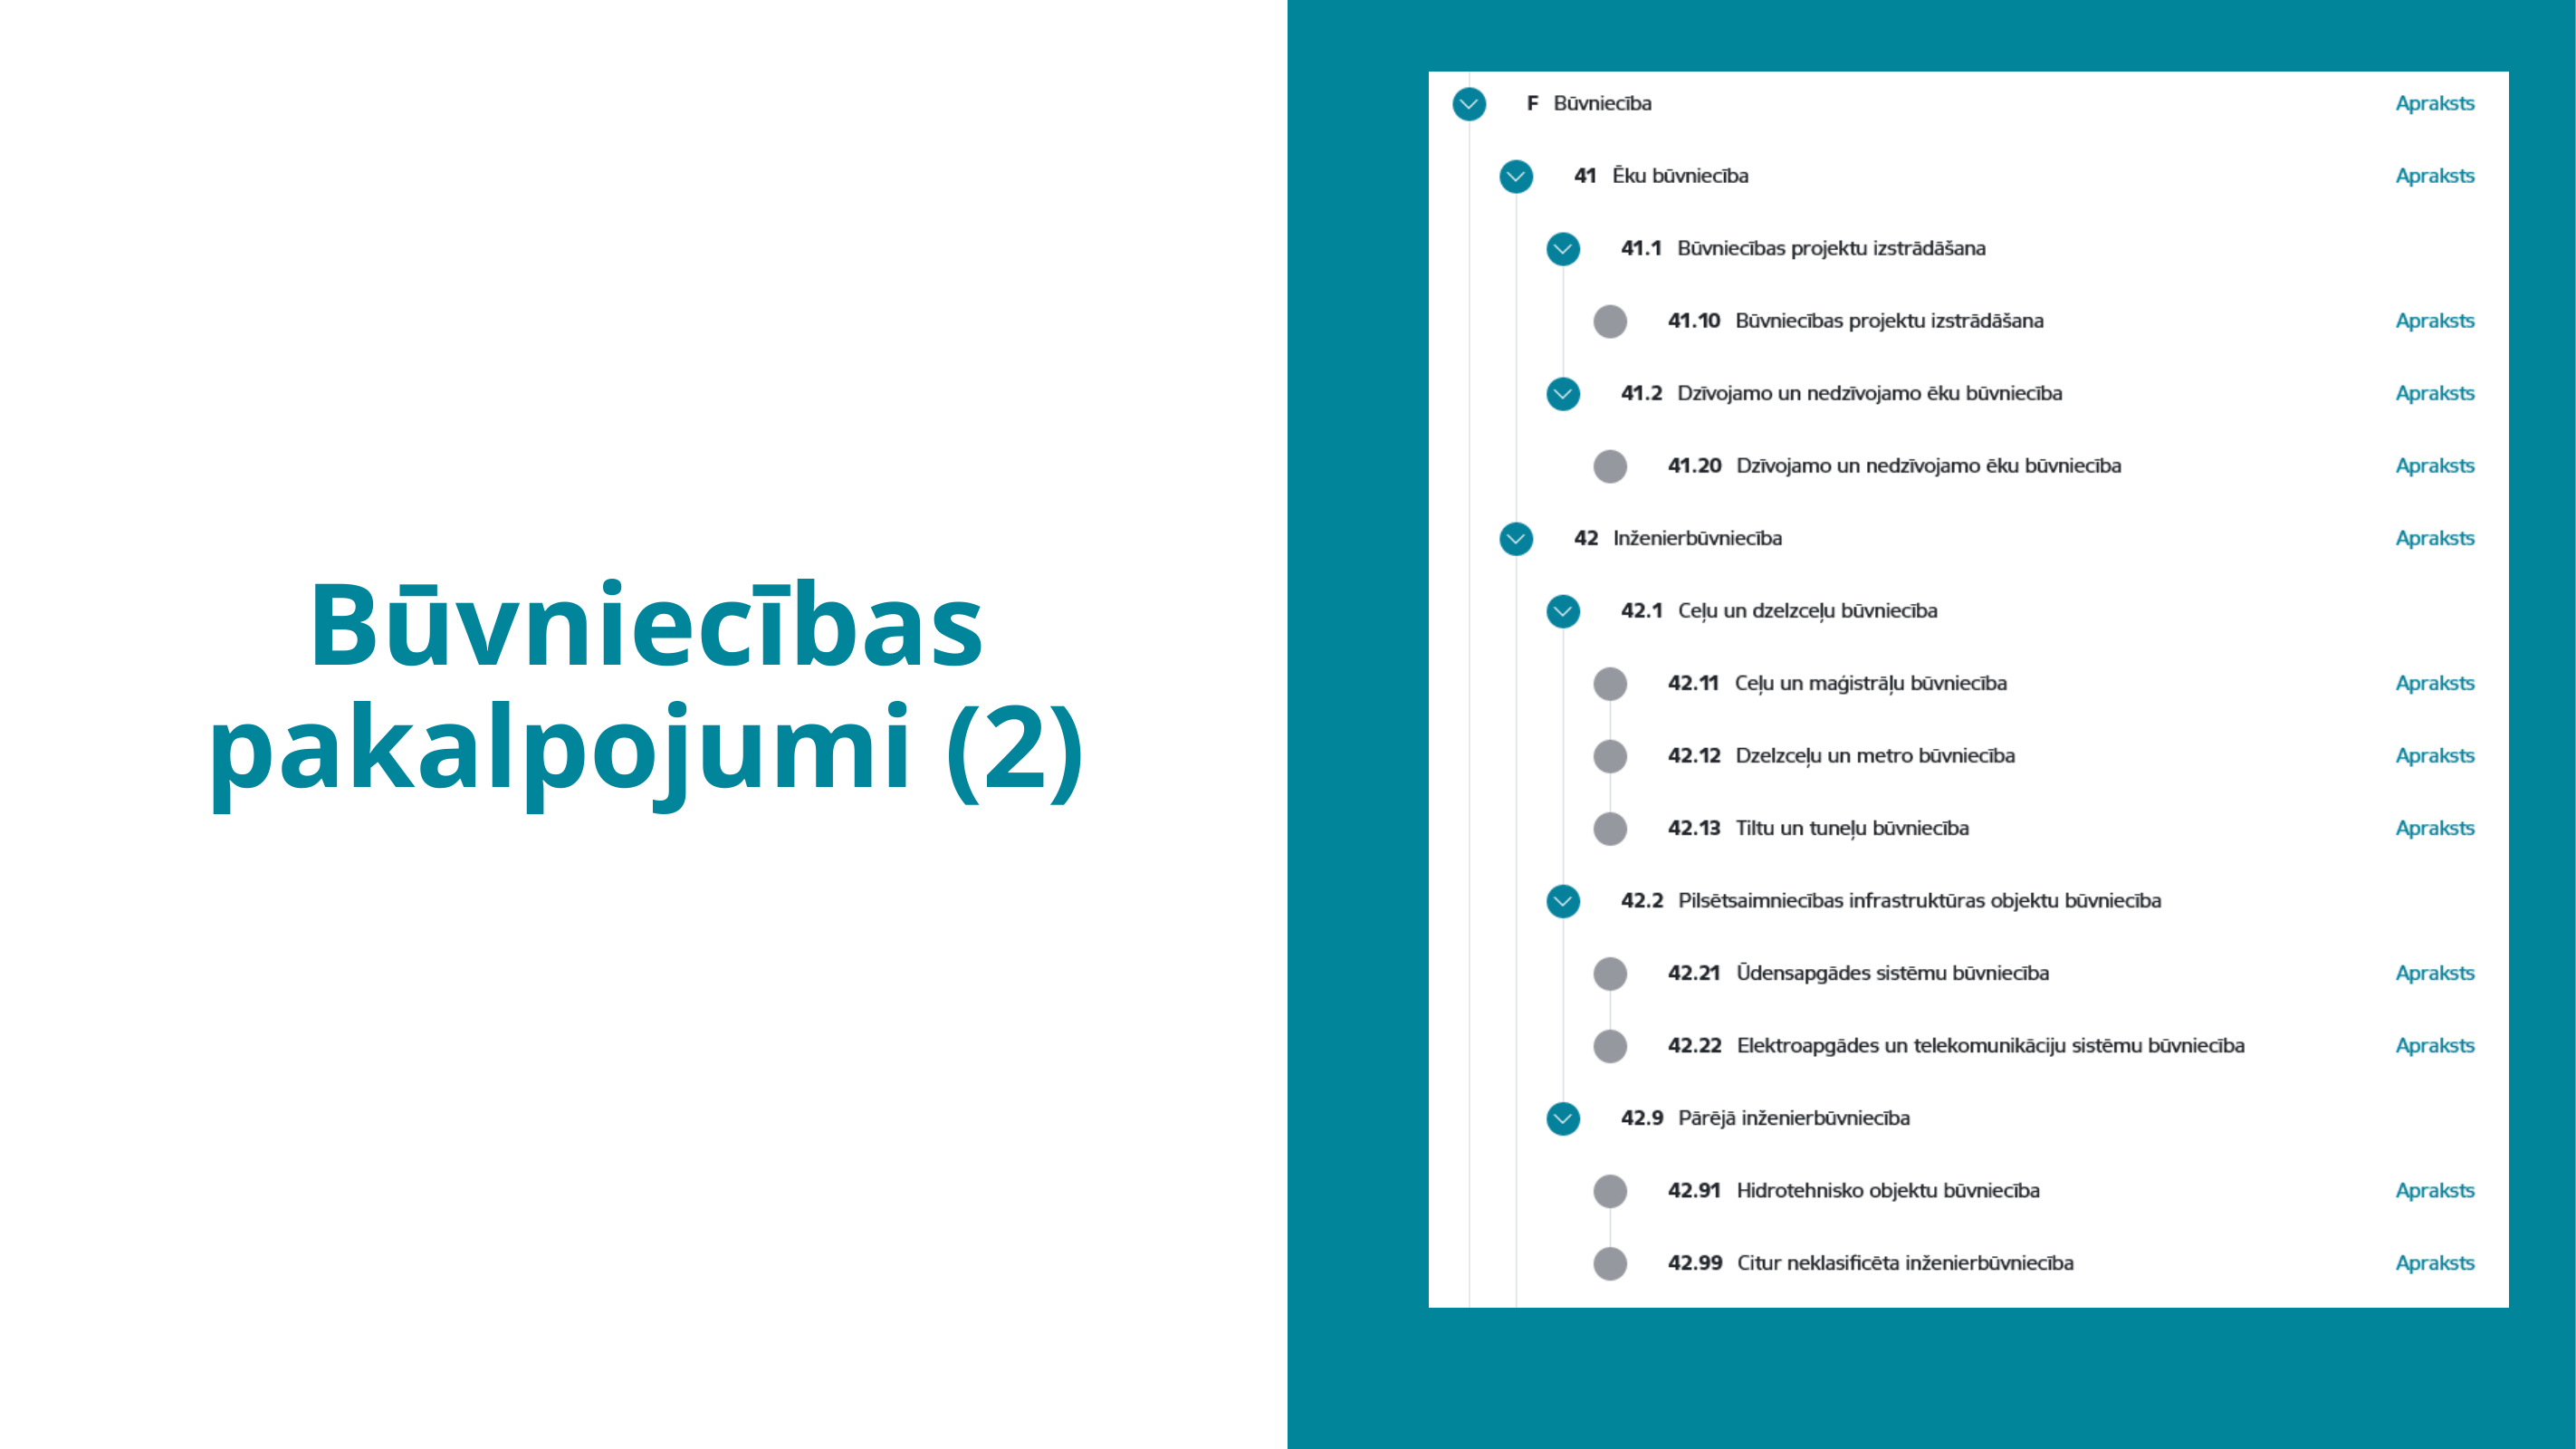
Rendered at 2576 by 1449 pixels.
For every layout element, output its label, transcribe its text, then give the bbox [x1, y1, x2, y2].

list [1429, 72, 2509, 1308]
list Būvniecības pakalpojumi (2) [68, 72, 1224, 1308]
